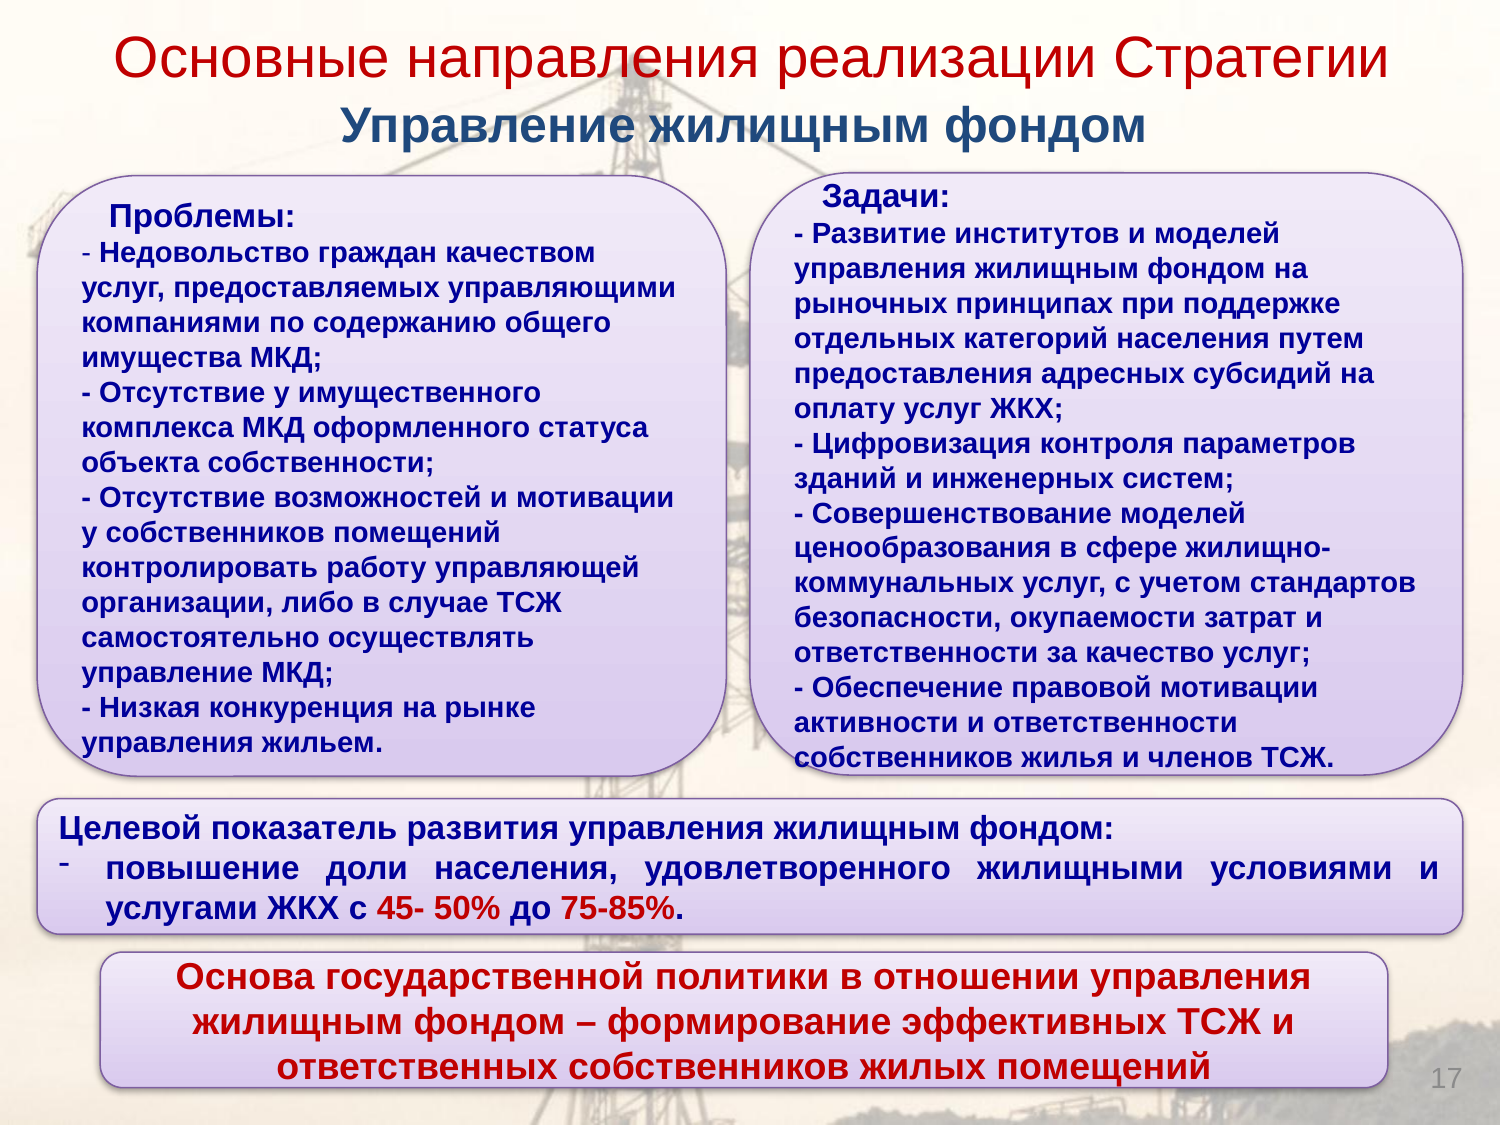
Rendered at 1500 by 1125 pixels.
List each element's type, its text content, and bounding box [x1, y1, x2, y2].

text_box Основа государственной политики в отношении управления жилищным фондом – формирование эффективных ТСЖ и ответственных собственников жилых помещений [99, 951, 1389, 1089]
slide_number 17 [1127, 1046, 1478, 1107]
text_box Управление жилищным фондом [58, 85, 1430, 161]
text_box Целевой показатель развития управления жилищным фондом: повышение доли населения, удовлетворенного жилищными условиями и услугами ЖКХ с 45- 50% до 75-85%. [36, 797, 1464, 936]
picture [0, 0, 1500, 1125]
text_box Основные направления реализации Стратегии [30, 0, 1475, 109]
text_box Задачи: - Развитие институтов и моделей управления жилищным фондом на рыночных принципах при поддержке отдельных категорий населения путем предоставления адресных субсидий на оплату услуг ЖКХ; - Цифровизация контроля параметров зданий и инженерных систем; - Совершенствование моделей ценообразования в сфере жилищно-коммунальных услуг, с учетом стандартов безопасности, окупаемости затрат и ответственности за качество услуг; - Обеспечение правовой мотивации активности и ответственности собственников жилья и членов ТСЖ. [749, 171, 1464, 776]
text_box Проблемы: - Недовольство граждан качеством услуг, предоставляемых управляющими компаниями по содержанию общего имущества МКД; - Отсутствие у имущественного комплекса МКД оформленного статуса объекта собственности; - Отсутствие возможностей и мотивации у собственников помещений контролировать работу управляющей организации, либо в случае ТСЖ самостоятельно осуществлять управление МКД; - Низкая конкуренция на рынке управления жильем. [36, 174, 728, 778]
